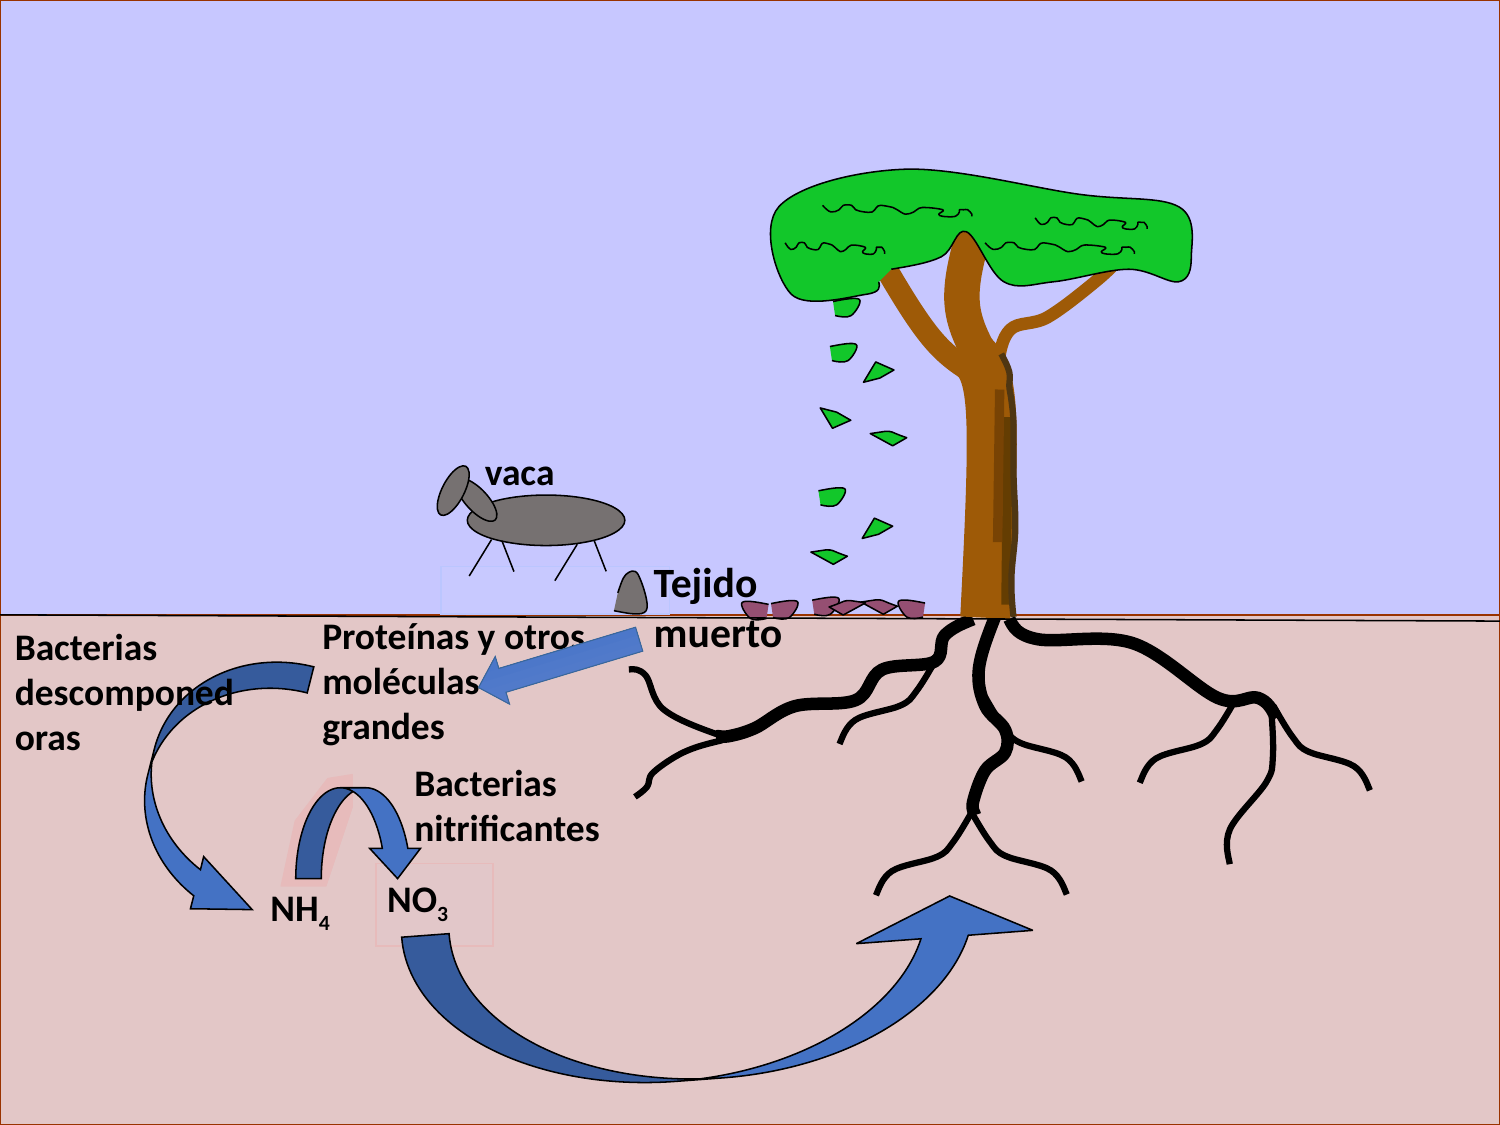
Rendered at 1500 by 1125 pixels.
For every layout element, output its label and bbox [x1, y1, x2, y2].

text_box [0, 0, 1500, 616]
text_box [0, 616, 1500, 1125]
text_box [0, 615, 375, 937]
text_box [307, 548, 834, 757]
text_box [281, 751, 1046, 1078]
text_box [739, 297, 926, 621]
text_box [442, 440, 695, 581]
text_box [628, 167, 1370, 896]
